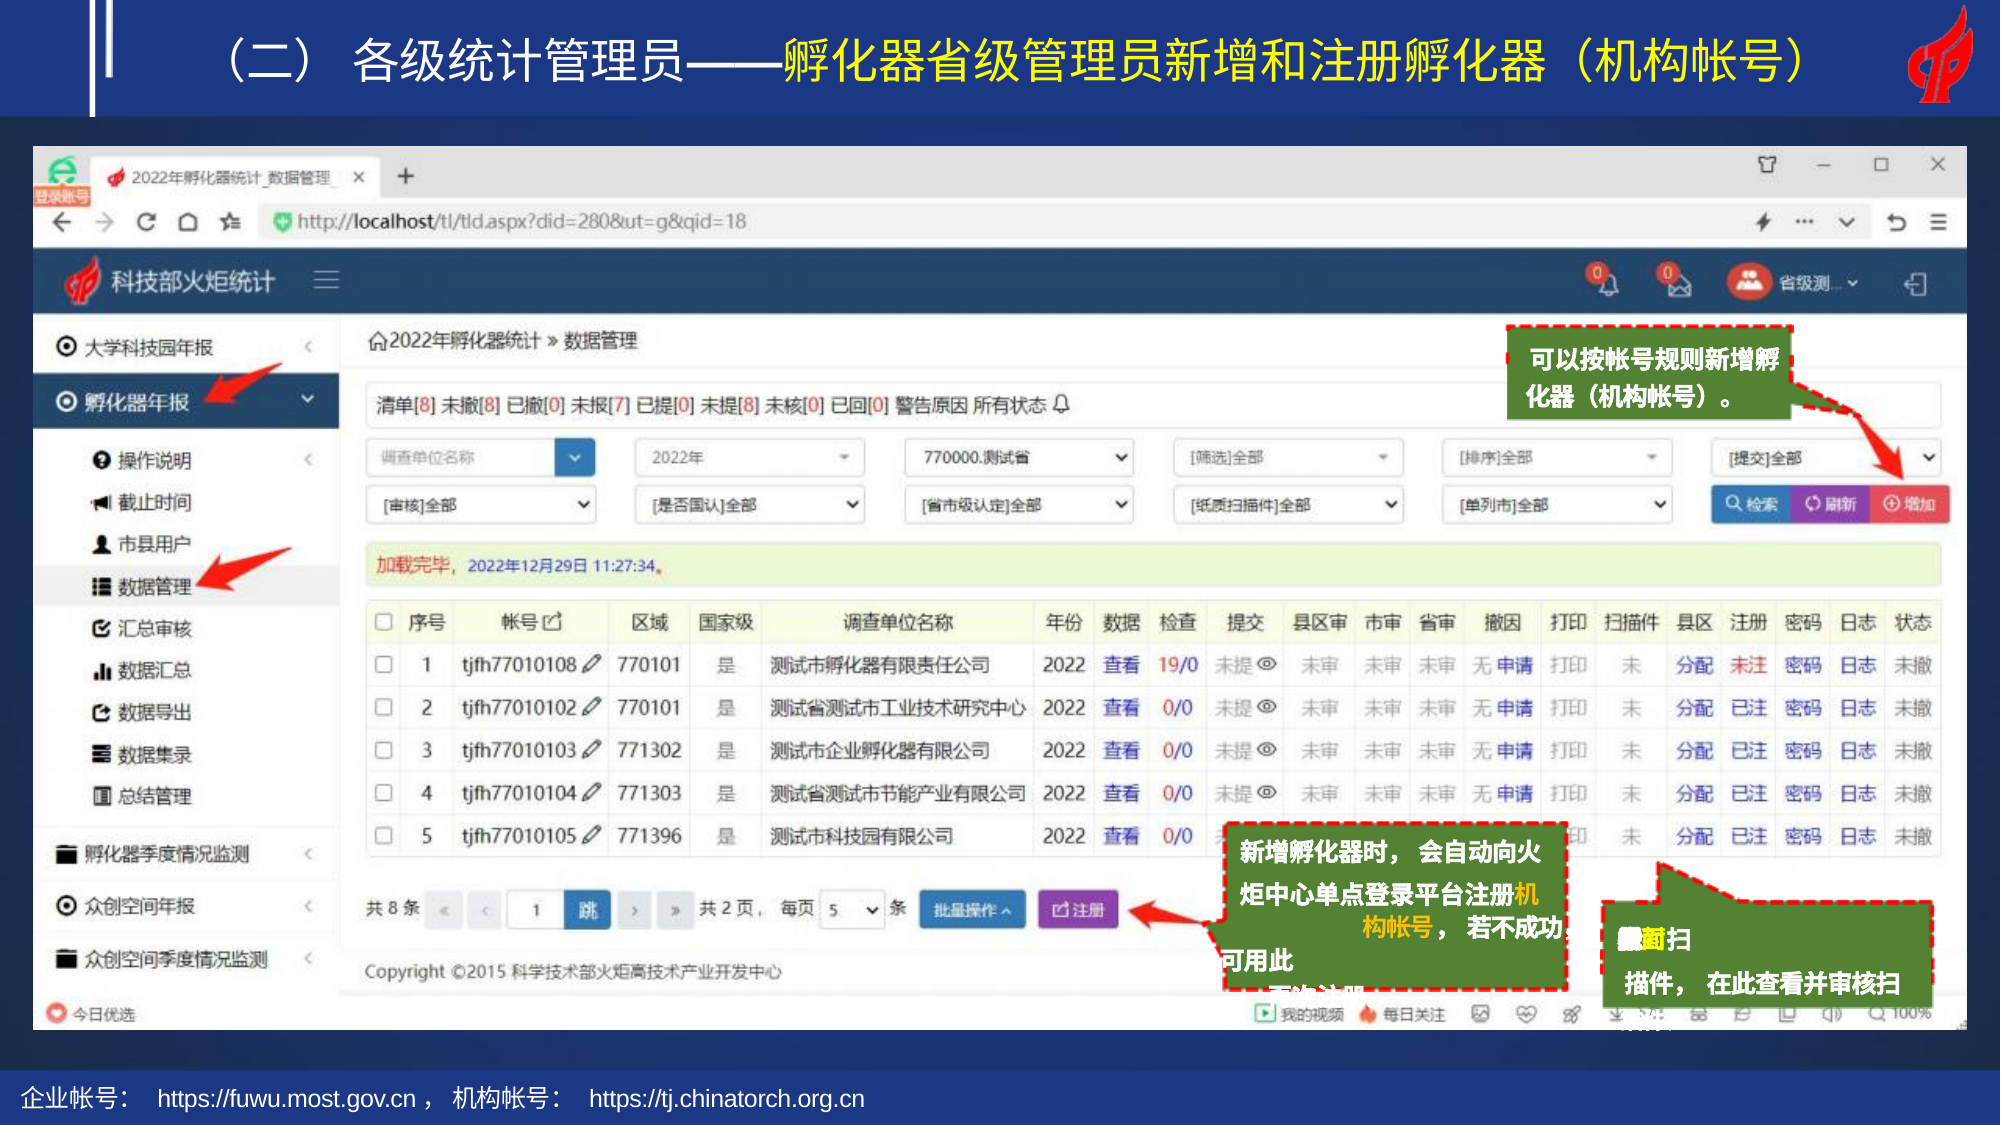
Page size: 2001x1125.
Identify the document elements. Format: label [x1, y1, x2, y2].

text_box [1600, 860, 1936, 1009]
text_box [0, 0, 2000, 117]
picture [0, 117, 2000, 1125]
text_box [1201, 820, 1569, 992]
text_box [1505, 324, 1863, 421]
